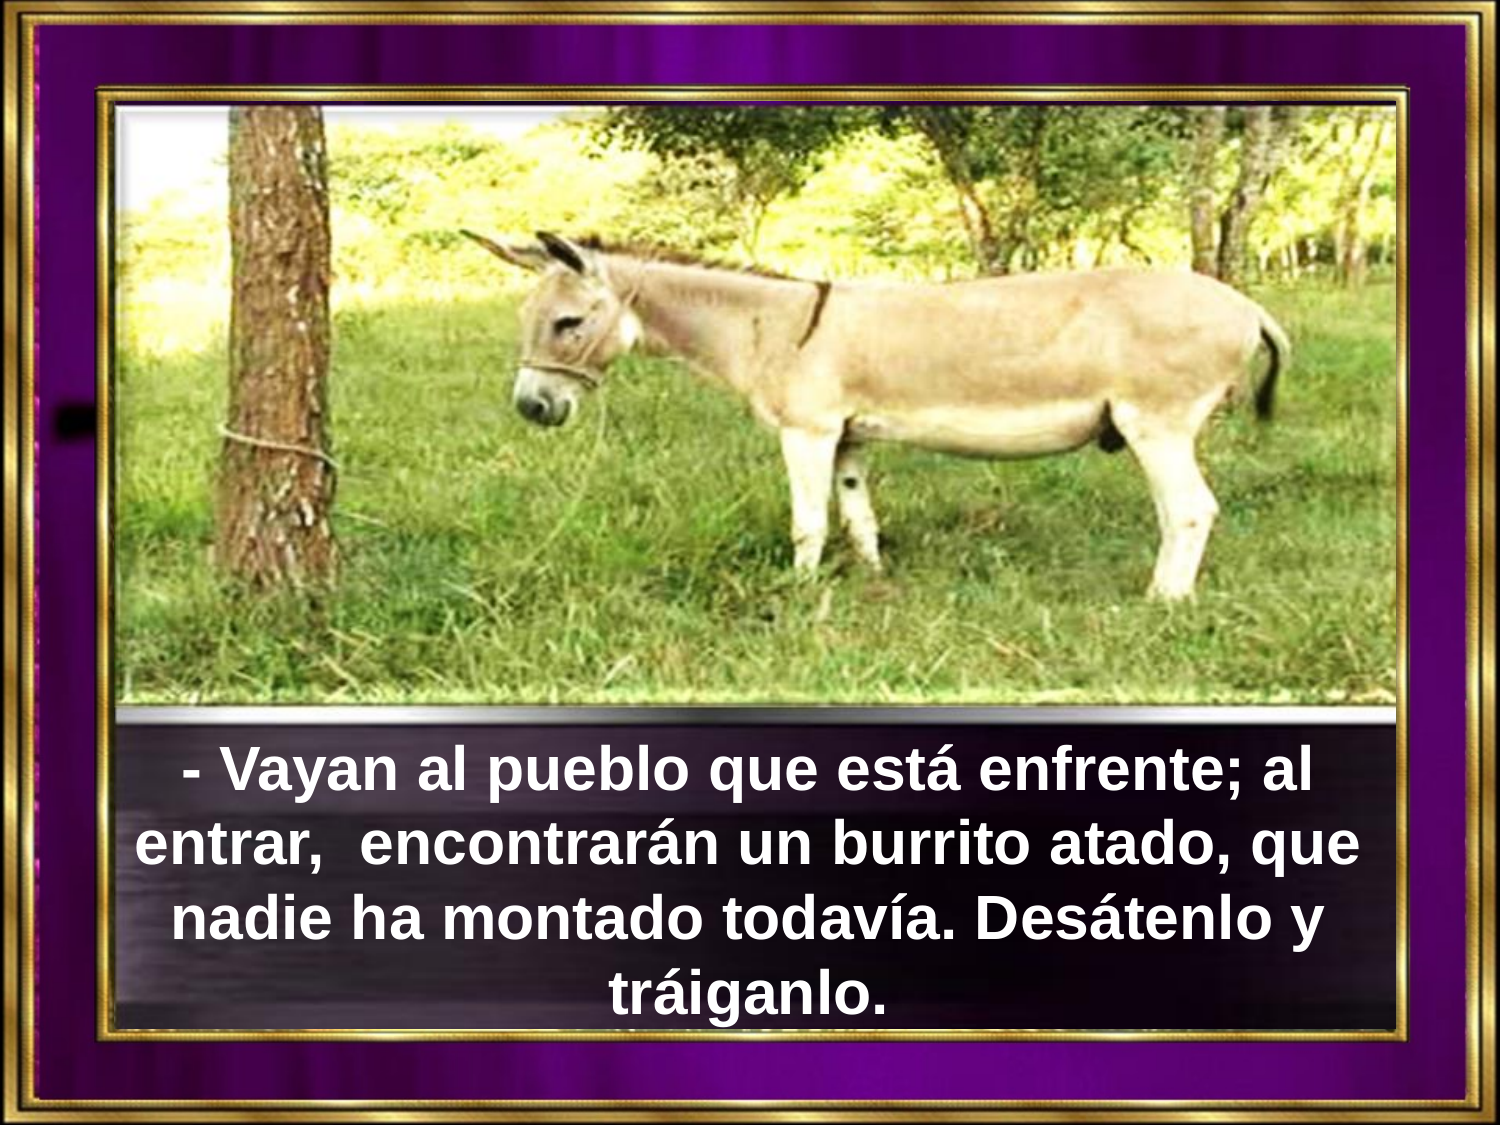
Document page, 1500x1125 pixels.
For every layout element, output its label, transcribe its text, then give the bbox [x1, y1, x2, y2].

text_box - Vayan al pueblo que está enfrente; al entrar, encontrarán un burrito atado, que nadie ha montado todavía. Desátenlo y tráiganlo. [101, 720, 110, 1035]
picture [0, 0, 1500, 1125]
